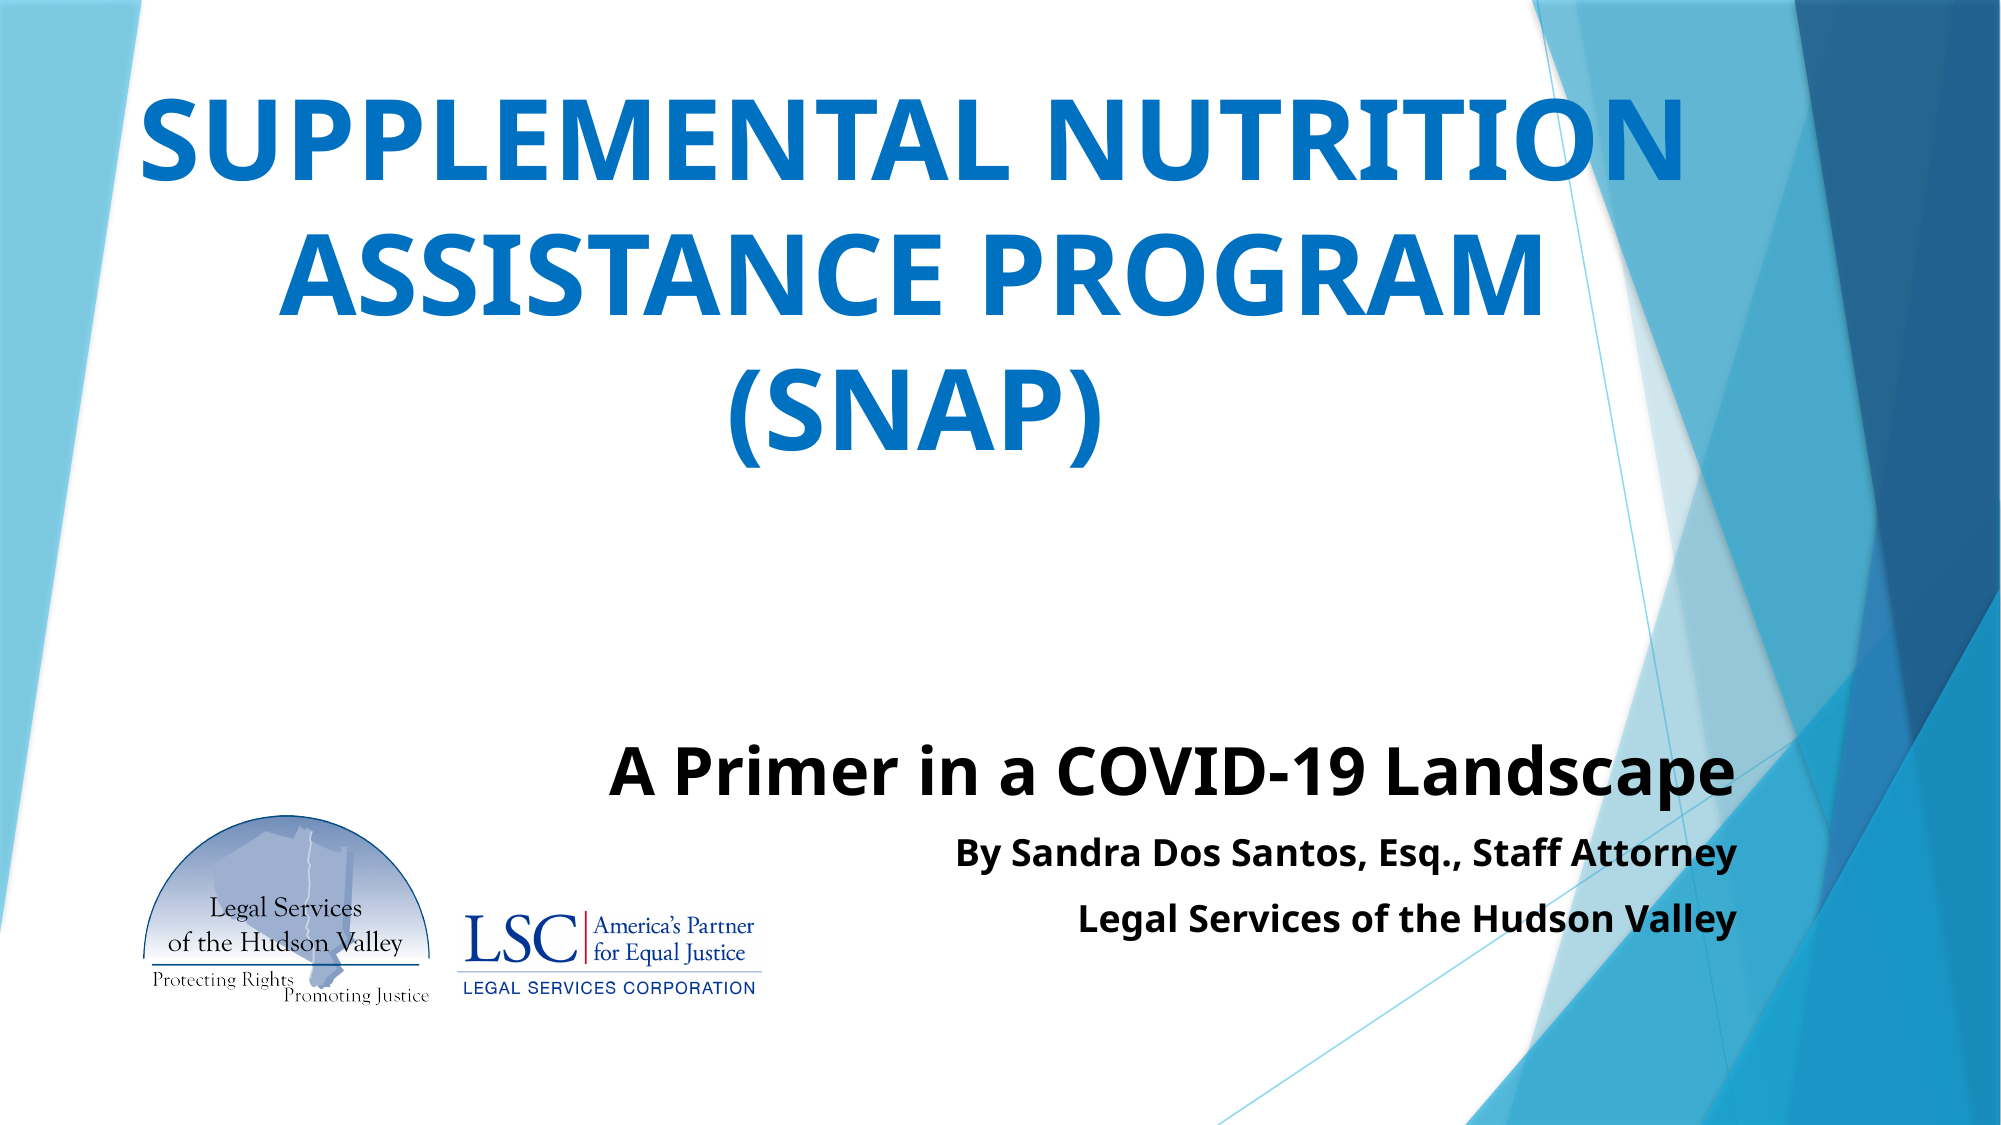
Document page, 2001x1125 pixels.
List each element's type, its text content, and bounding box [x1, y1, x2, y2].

title Supplemental Nutrition Assistance Program (SNAP) [77, 313, 1753, 616]
subtitle A Primer in a COVID-19 Landscape By Sandra Dos Santos, Esq., Staff Attorney Legal Services of the Hudson Valley [143, 721, 1753, 901]
picture [142, 814, 431, 1008]
picture [456, 910, 762, 995]
